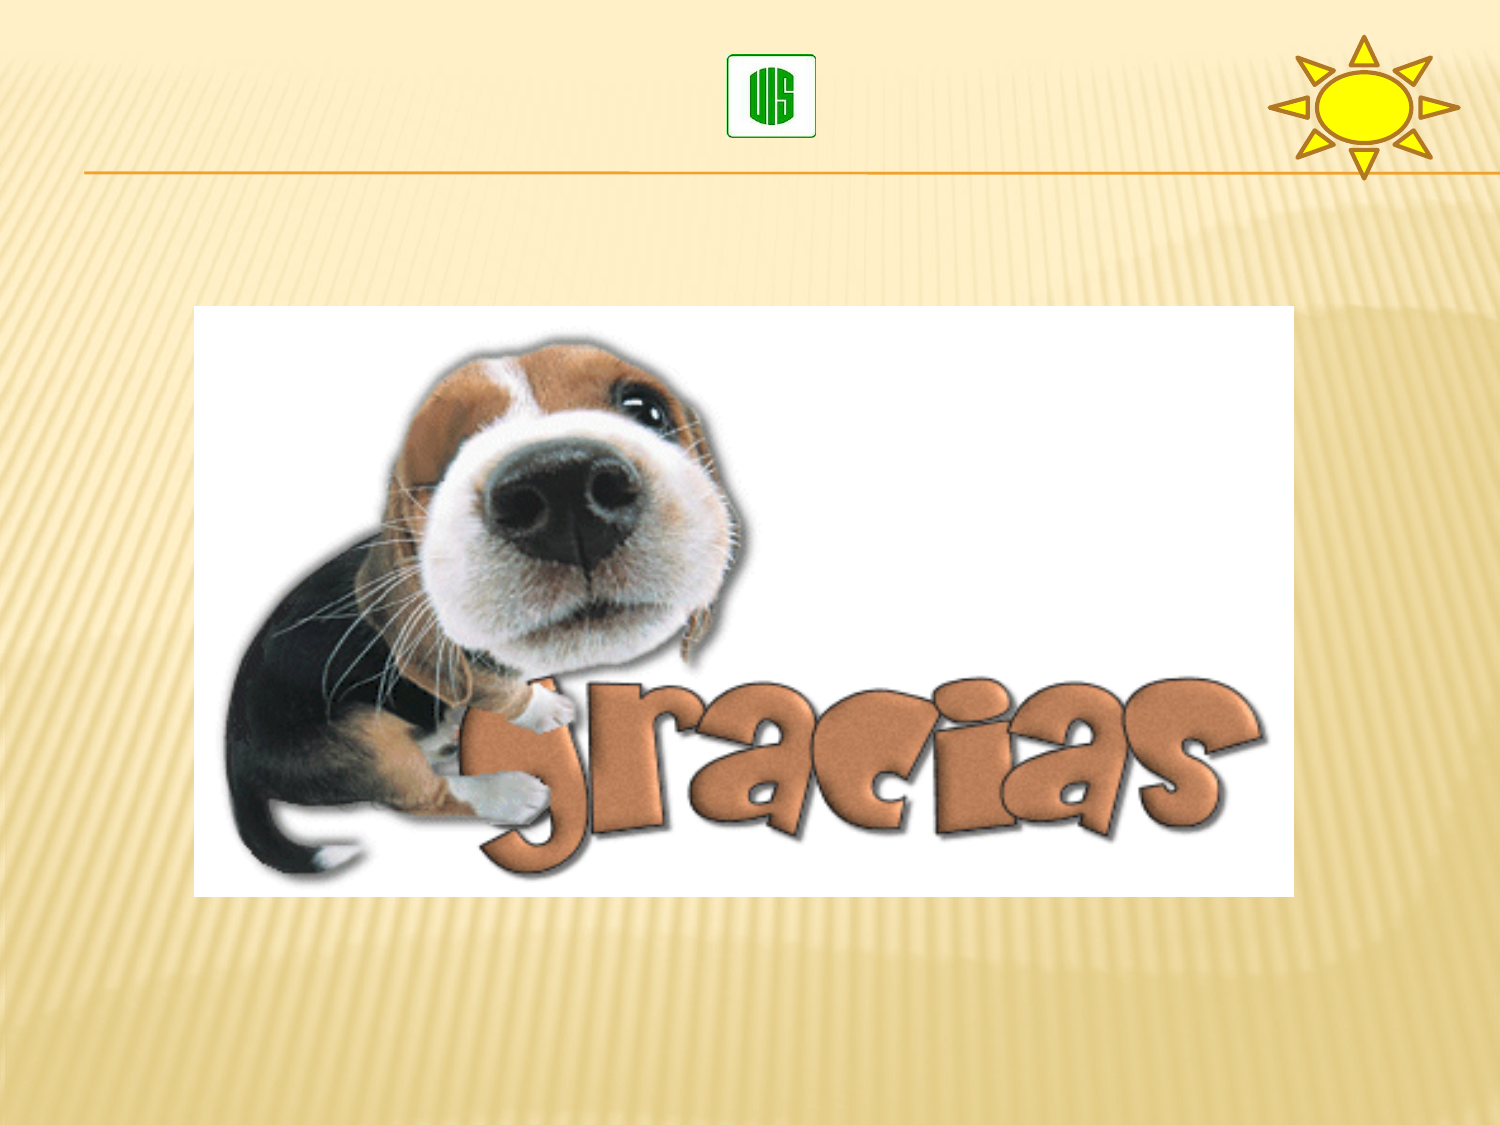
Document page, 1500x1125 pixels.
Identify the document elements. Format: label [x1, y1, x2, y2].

picture [726, 54, 816, 138]
text_box [1348, 34, 1380, 68]
text_box [1314, 70, 1414, 146]
text_box [1295, 55, 1336, 87]
text_box [1295, 128, 1336, 160]
text_box [1392, 128, 1433, 160]
text_box [1392, 55, 1433, 87]
text_box [1348, 147, 1380, 181]
text_box [1267, 95, 1310, 120]
list [194, 305, 1294, 898]
text_box [1418, 95, 1461, 120]
